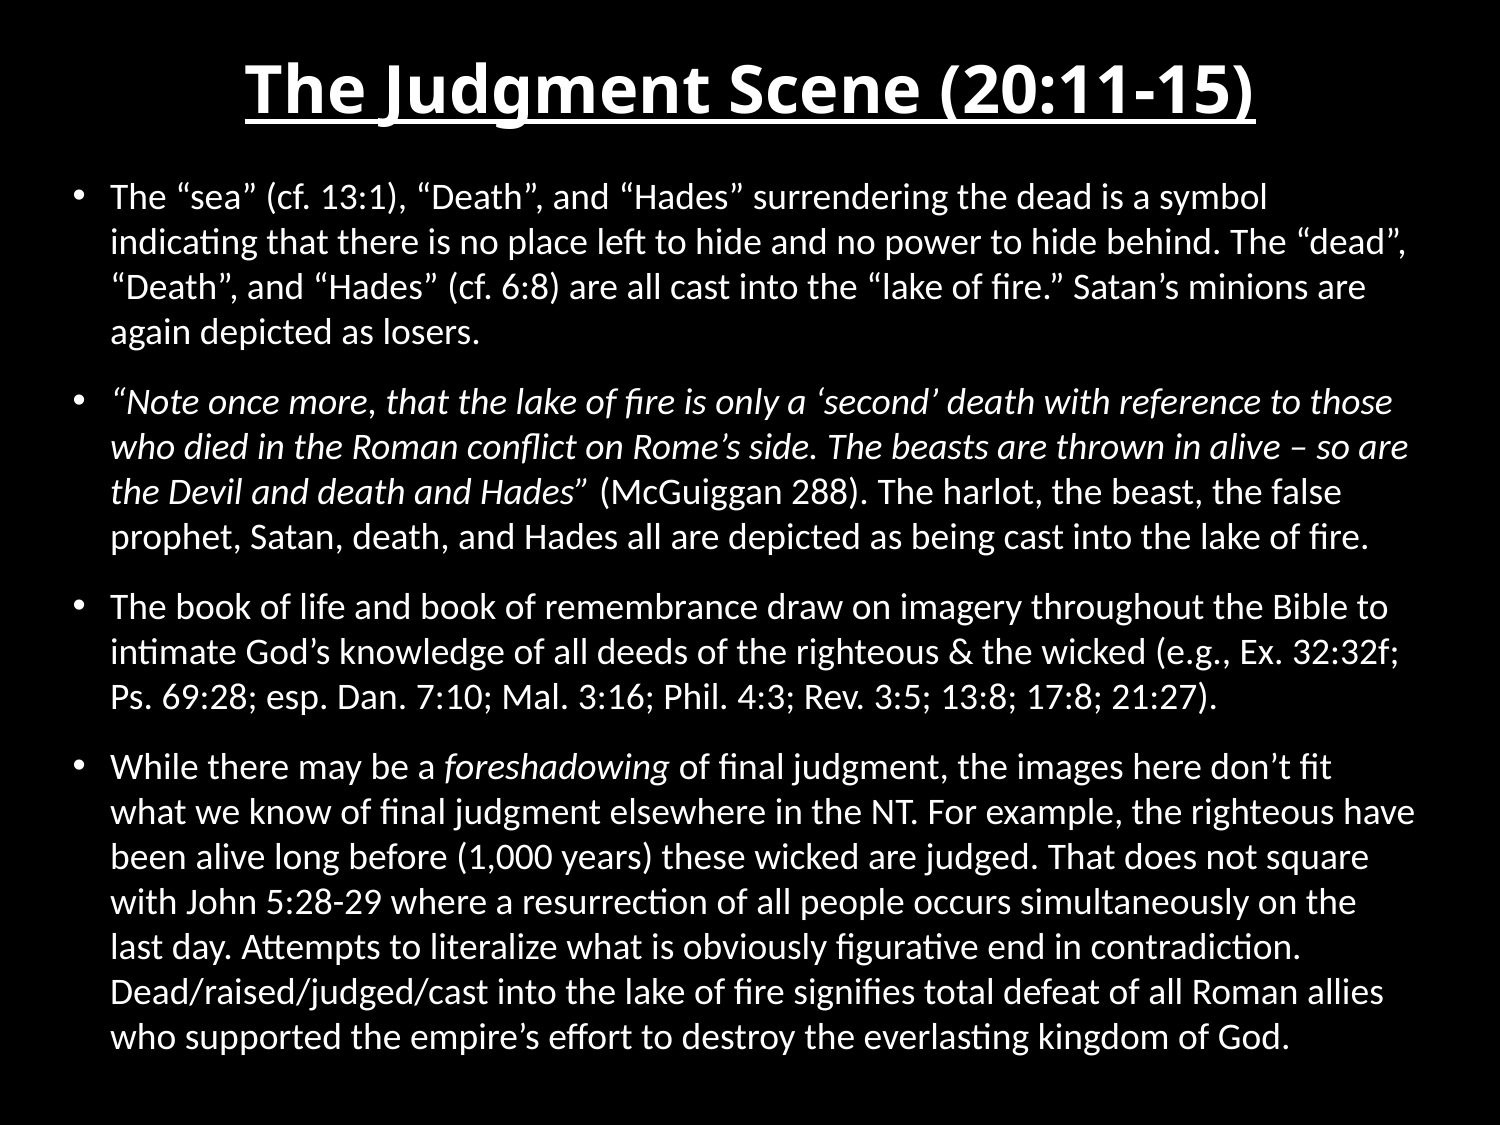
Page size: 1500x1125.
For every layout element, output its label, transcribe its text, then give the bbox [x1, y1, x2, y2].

list The “sea” (cf. 13:1), “Death”, and “Hades” surrendering the dead is a symbol indicating that there is no place left to hide and no power to hide behind. The “dead”, “Death”, and “Hades” (cf. 6:8) are all cast into the “lake of fire.” Satan’s minions are again depicted as losers. “Note once more, that the lake of fire is only a ‘second’ death with reference to those who died in the Roman conflict on Rome’s side. The beasts are thrown in alive – so are the Devil and death and Hades” (McGuiggan 288). The harlot, the beast, the false prophet, Satan, death, and Hades all are depicted as being cast into the lake of fire. The book of life and book of remembrance draw on imagery throughout the Bible to intimate God’s knowledge of all deeds of the righteous & the wicked (e.g., Ex. 32:32f; Ps. 69:28; esp. Dan. 7:10; Mal. 3:16; Phil. 4:3; Rev. 3:5; 13:8; 17:8; 21:27). While there may be a foreshadowing of final judgment, the images here don’t fit what we know of final judgment elsewhere in the NT. For example, the righteous have been alive long before (1,000 years) these wicked are judged. That does not square with John 5:28-29 where a resurrection of all people occurs simultaneously on the last day. Attempts to literalize what is obviously figurative end in contradiction. Dead/raised/judged/cast into the lake of fire signifies total defeat of all Roman allies who supported the empire’s effort to destroy the everlasting kingdom of God. [57, 164, 1433, 1065]
title The Judgment Scene (20:11-15) [42, 0, 1458, 201]
